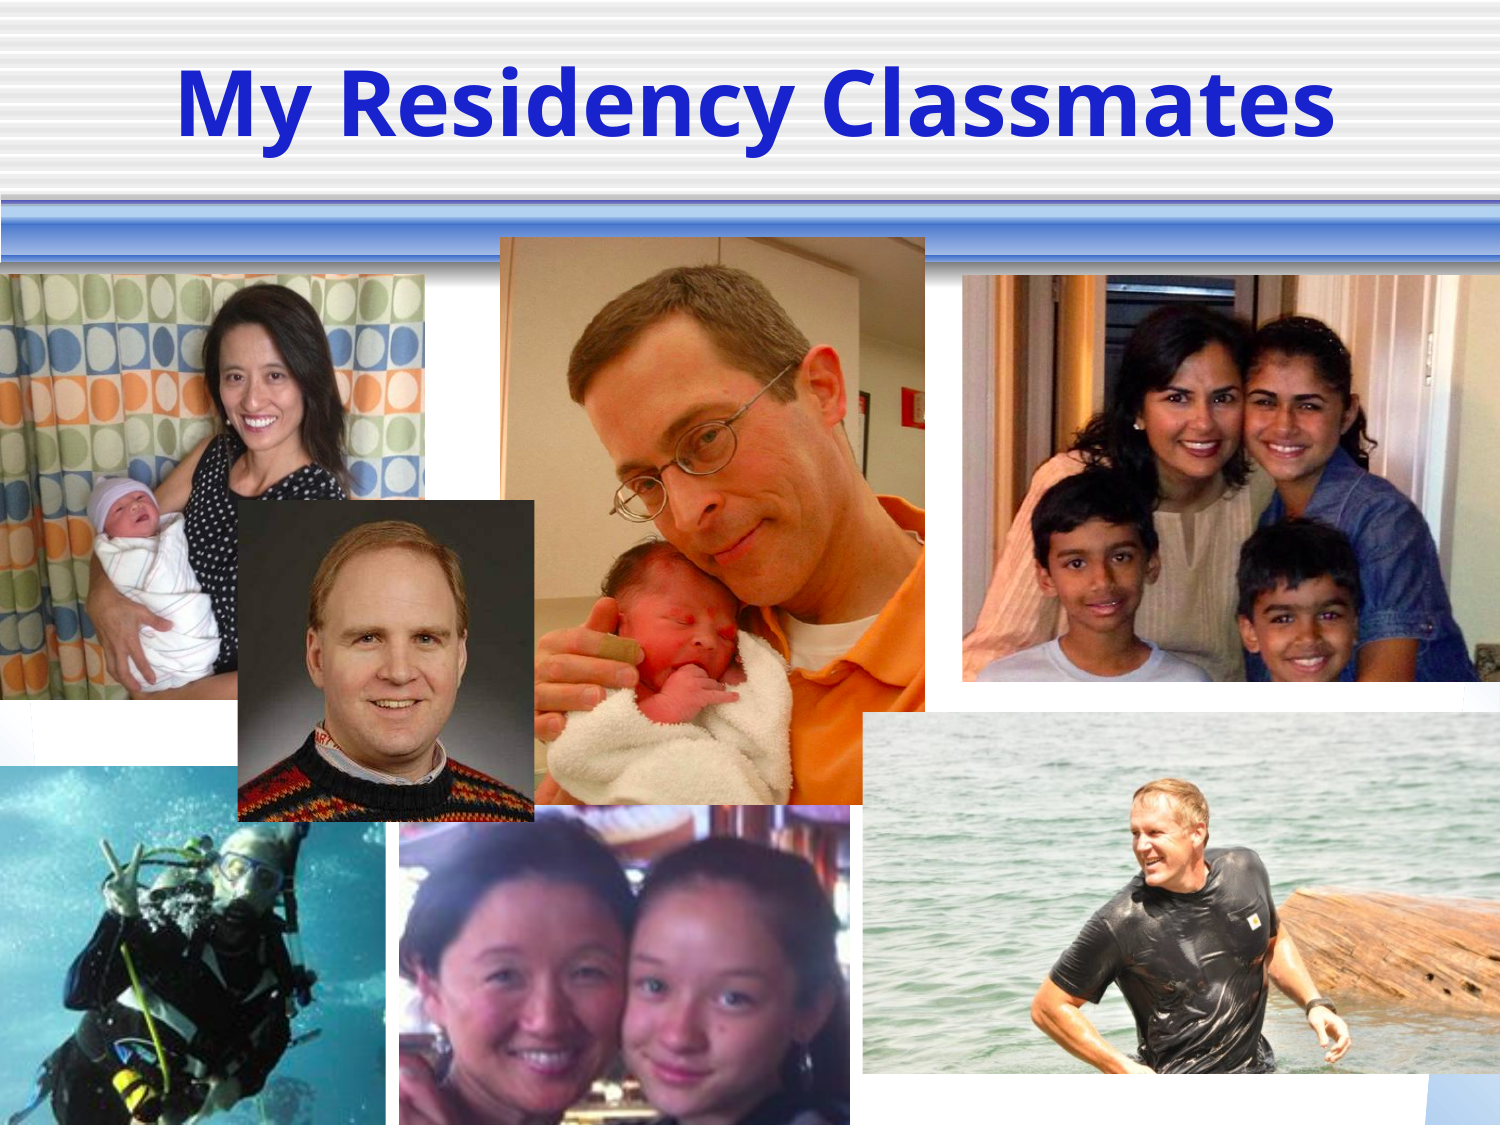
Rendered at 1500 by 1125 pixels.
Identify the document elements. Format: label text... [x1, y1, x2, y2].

picture [0, 0, 1500, 194]
picture [962, 274, 1500, 682]
picture [0, 237, 1500, 1125]
title My Residency Classmates [24, 12, 1488, 188]
